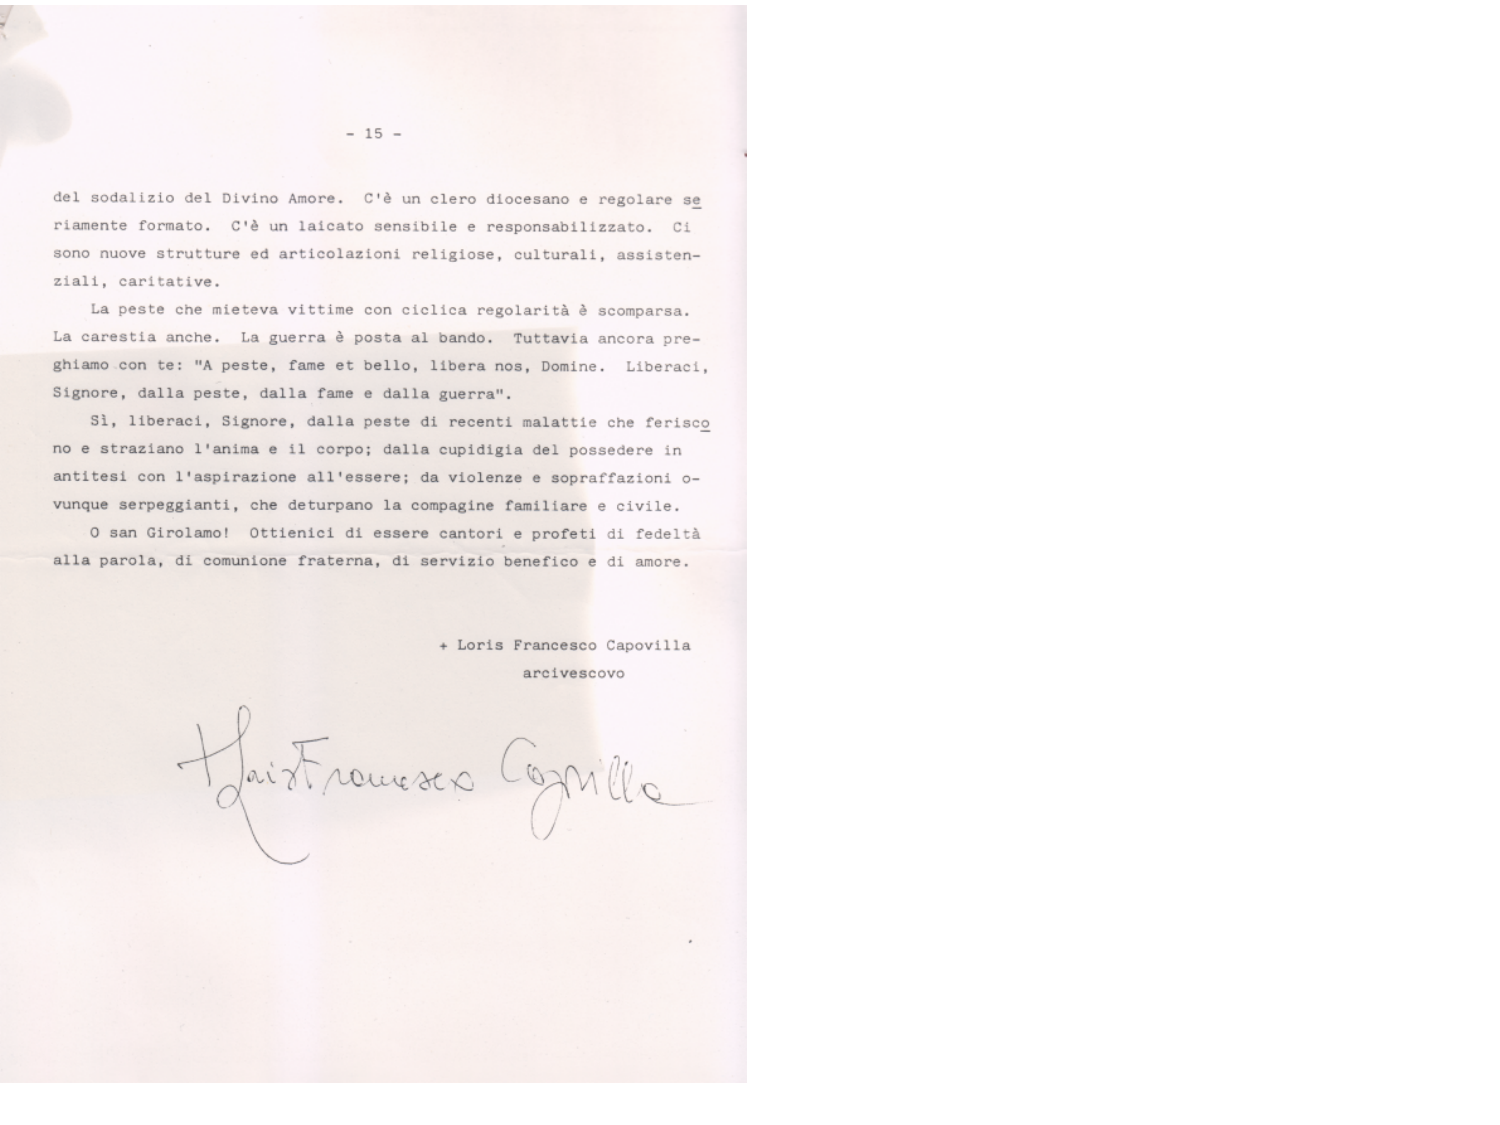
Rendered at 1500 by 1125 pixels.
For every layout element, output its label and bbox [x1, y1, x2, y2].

list [0, 4, 748, 1083]
